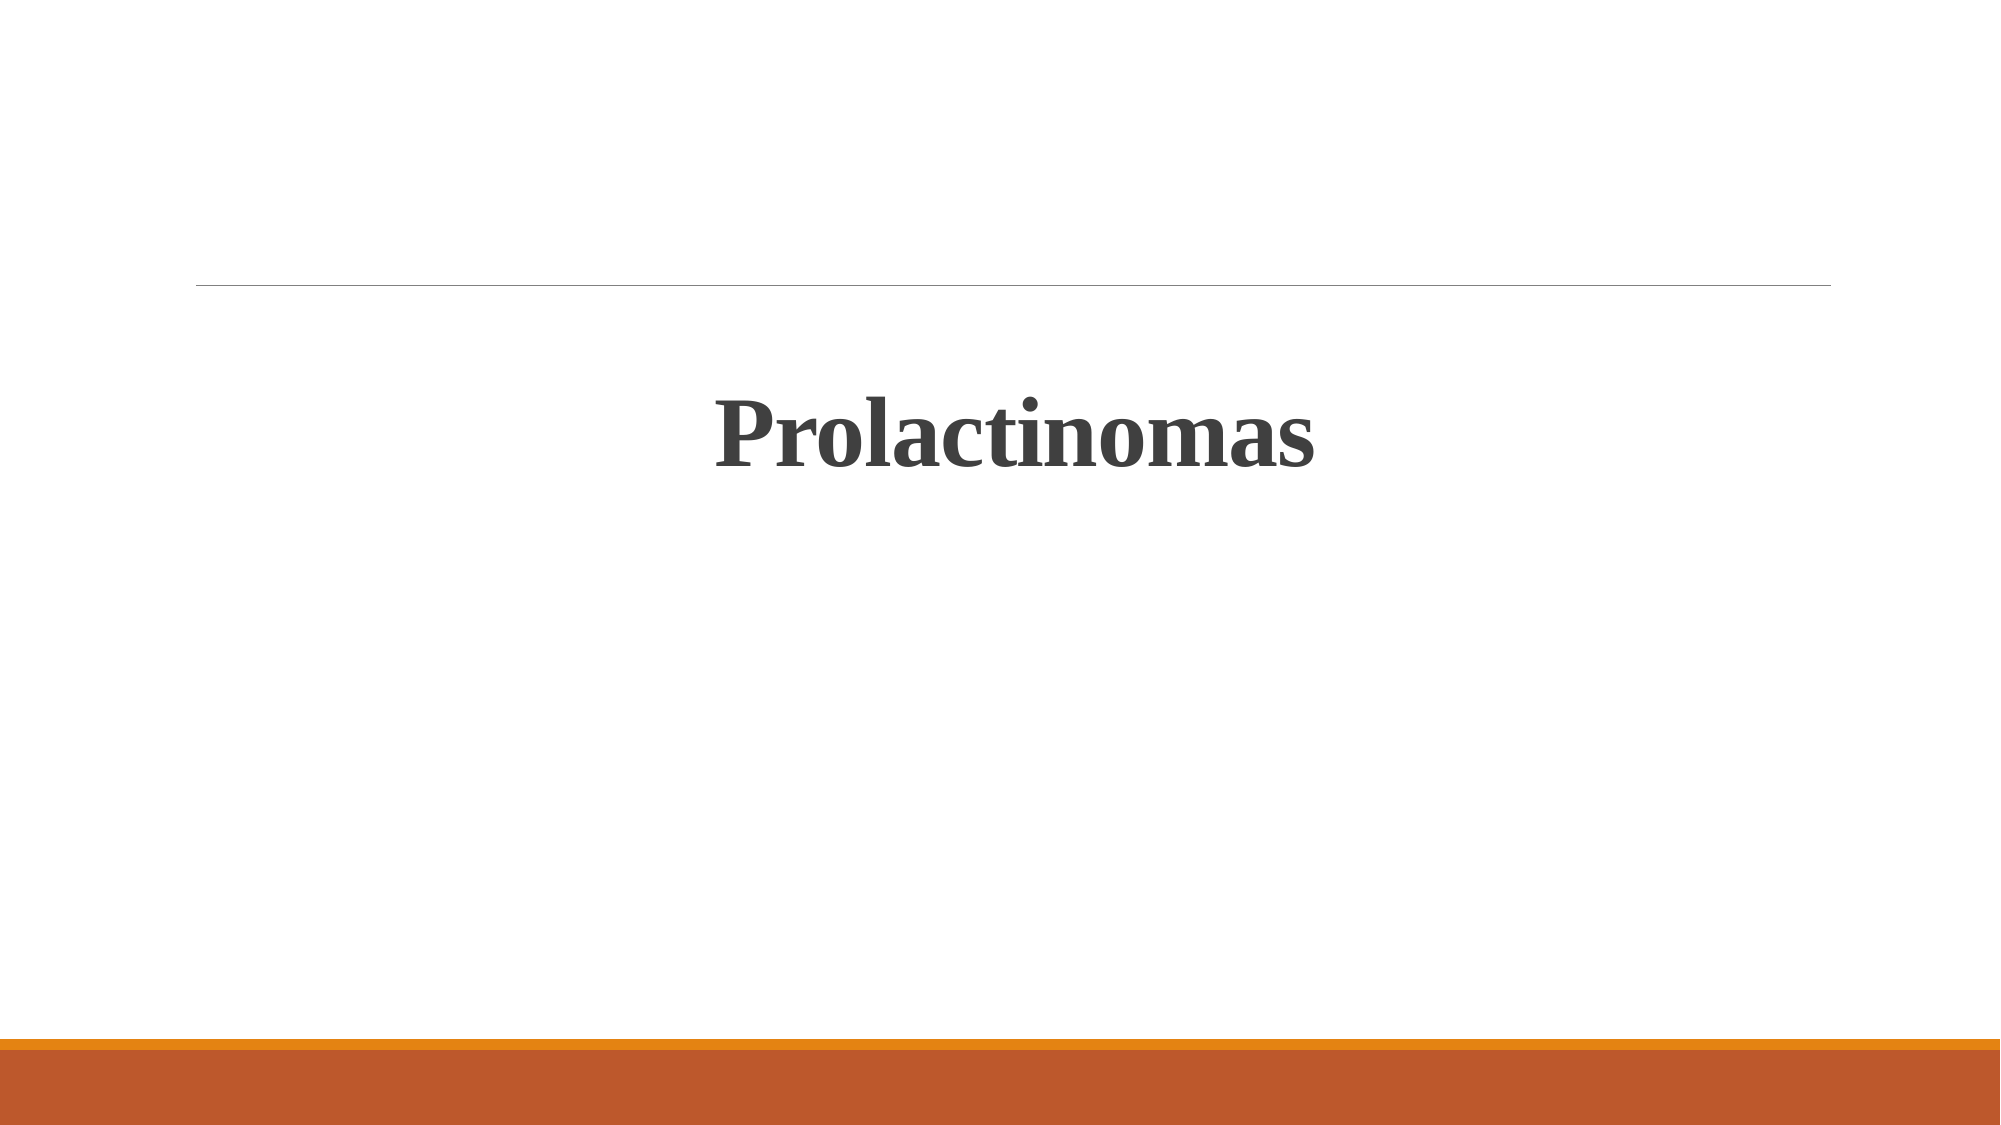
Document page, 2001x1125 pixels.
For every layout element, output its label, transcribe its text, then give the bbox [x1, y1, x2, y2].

title Prolactinomas [202, 376, 1853, 615]
